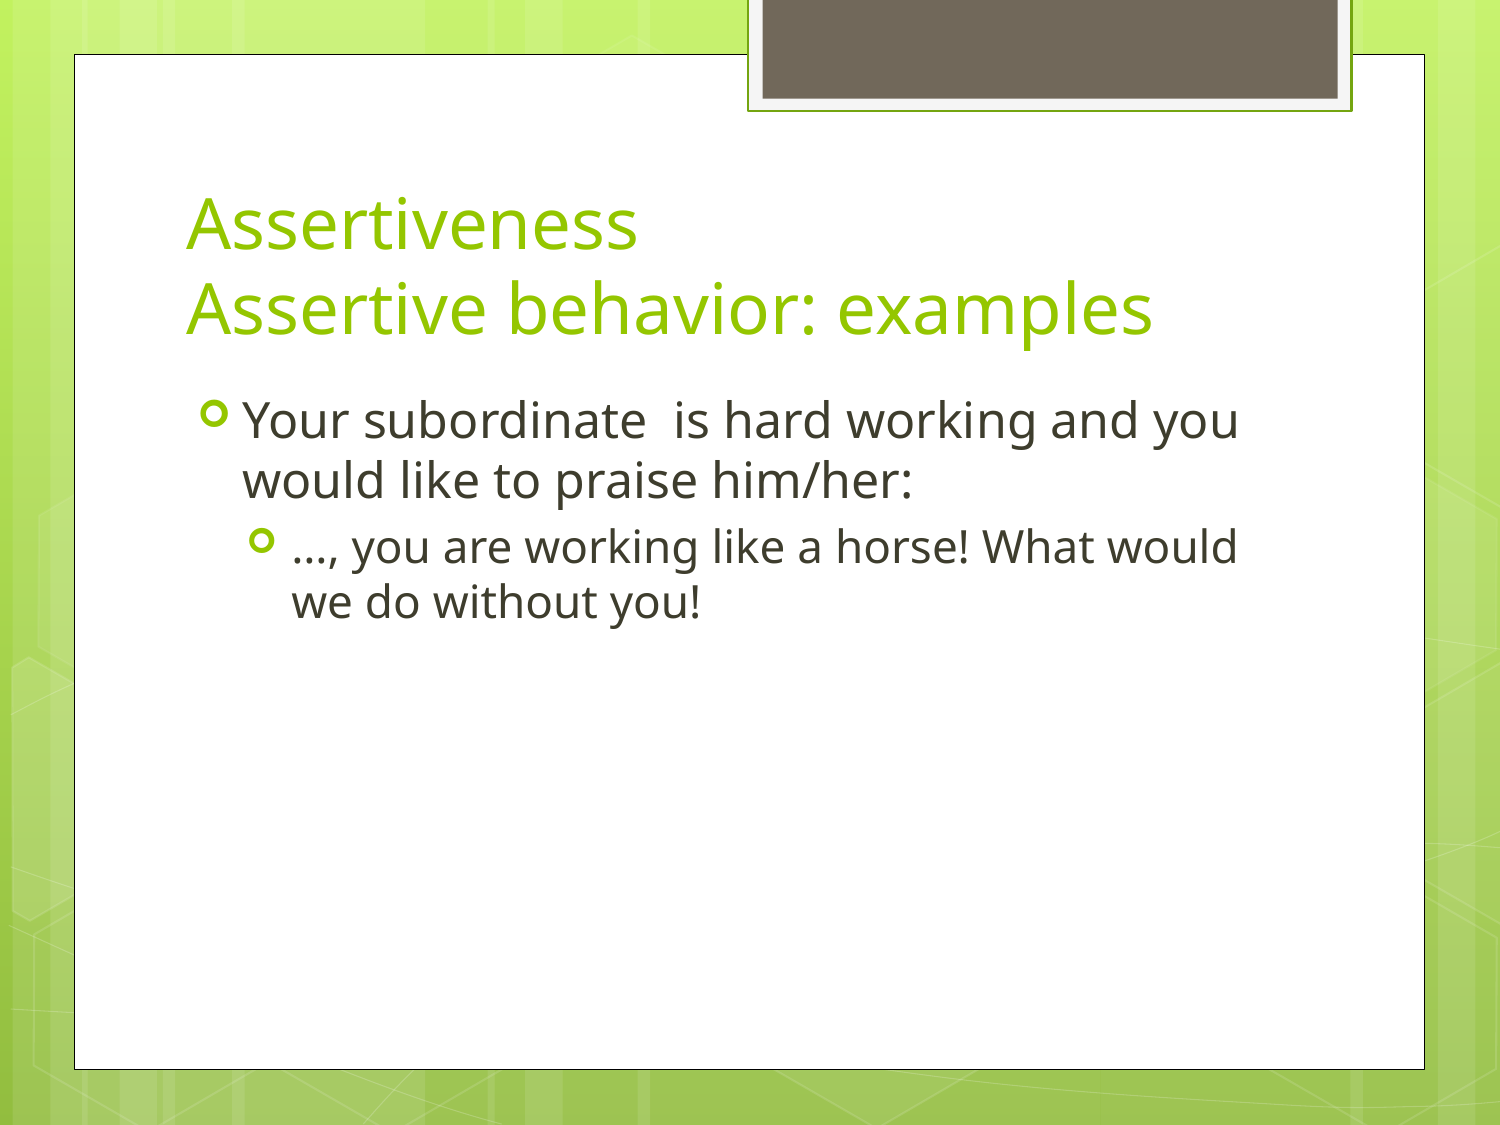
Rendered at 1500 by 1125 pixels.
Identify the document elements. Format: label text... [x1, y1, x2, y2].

list Your subordinate is hard working and you would like to praise him/her: …, you are working like a horse! What would we do without you! [171, 381, 1283, 957]
title Assertiveness Assertive behavior: examples [171, 168, 1324, 357]
